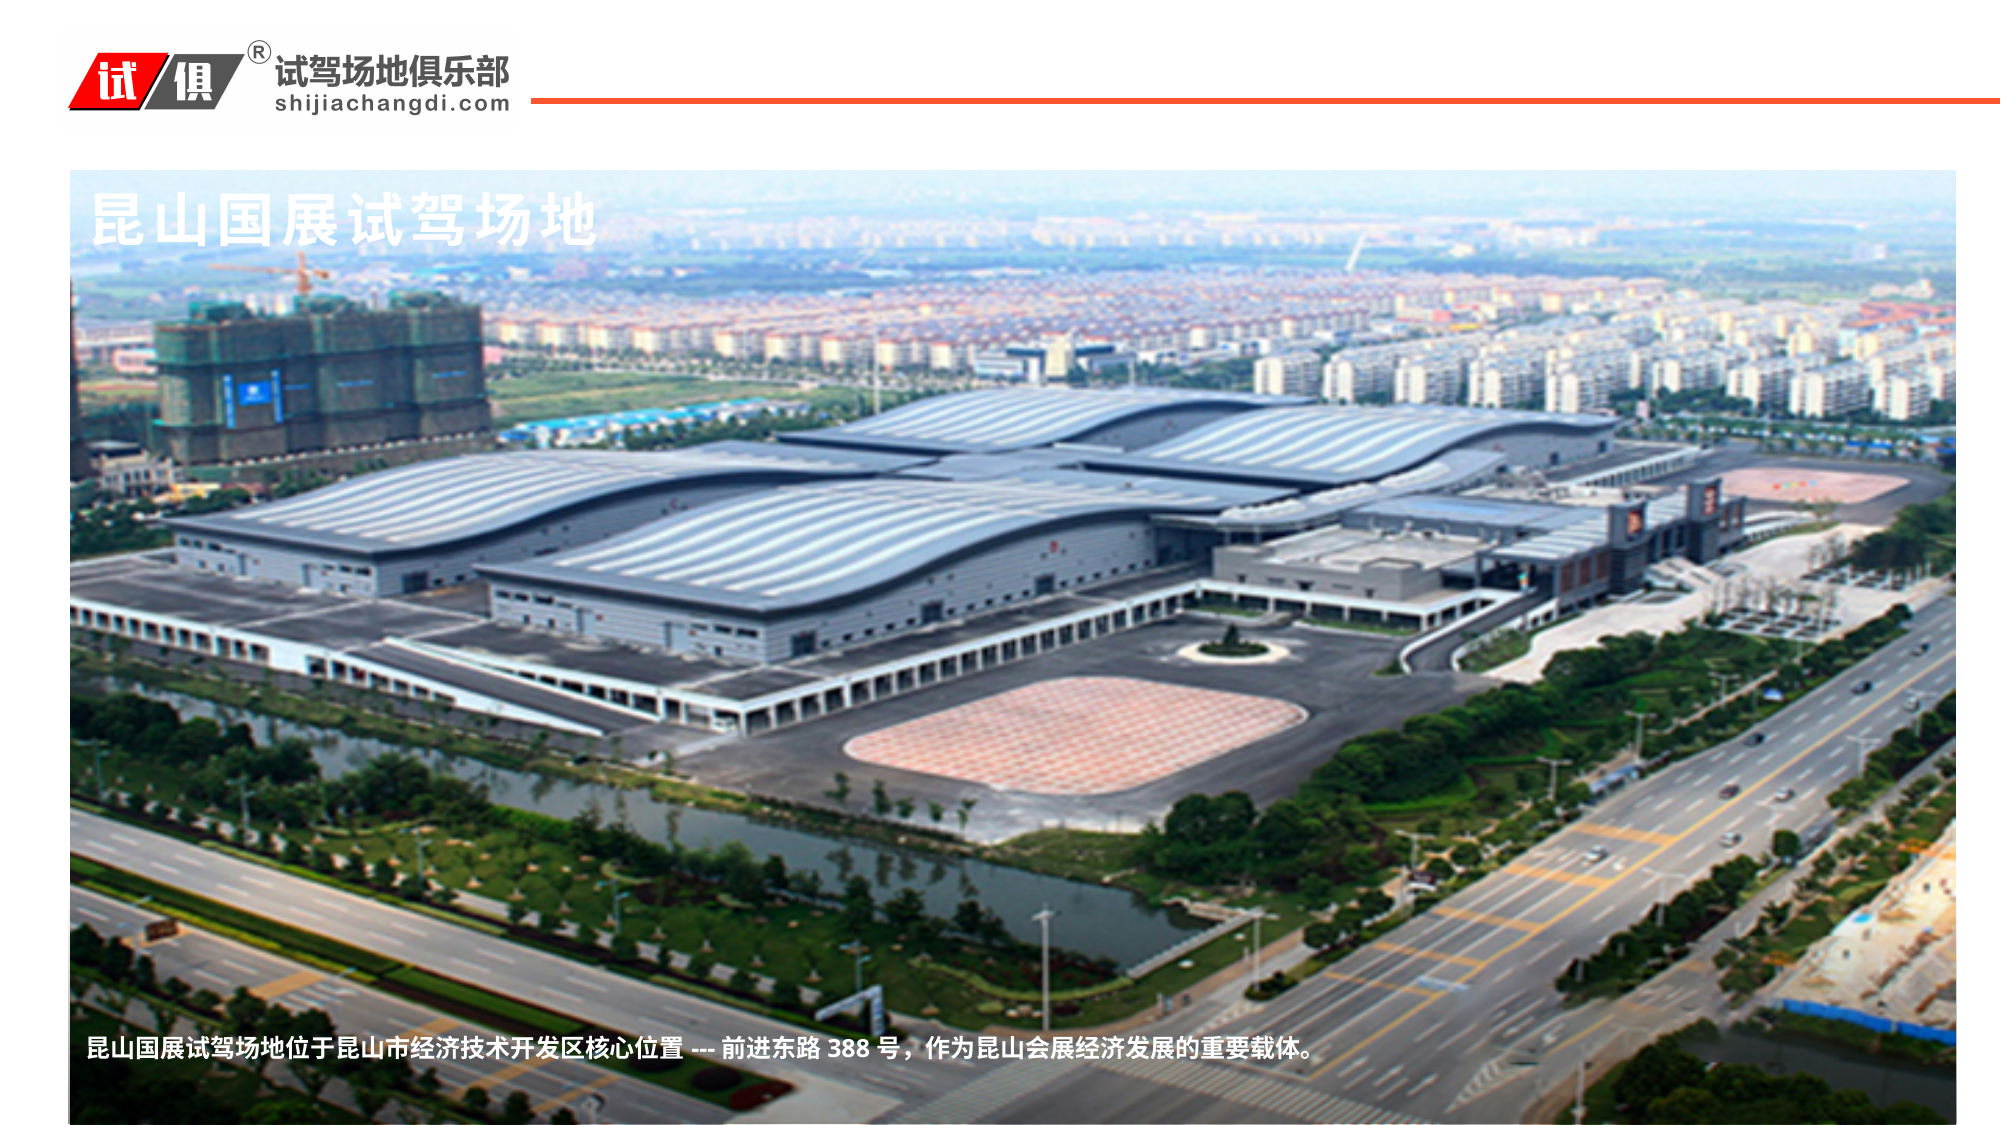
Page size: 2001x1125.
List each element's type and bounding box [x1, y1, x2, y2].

picture [62, 26, 515, 134]
picture [70, 169, 1956, 1125]
